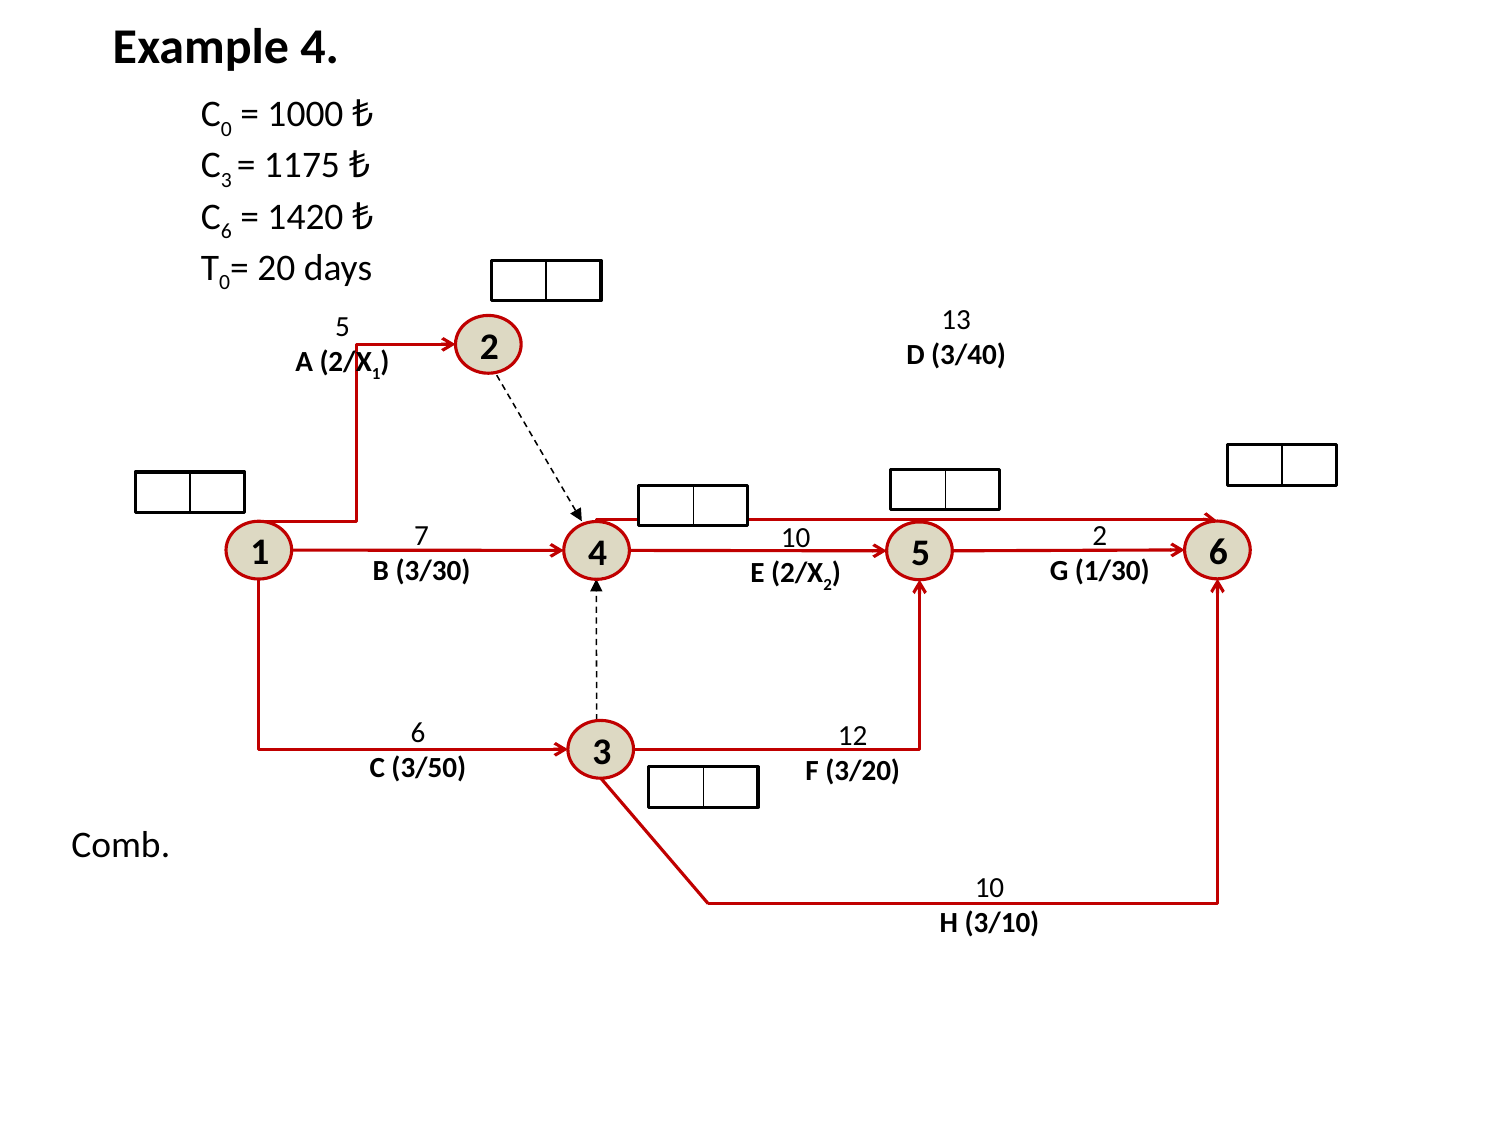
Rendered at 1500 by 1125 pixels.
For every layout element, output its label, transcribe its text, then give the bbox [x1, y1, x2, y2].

text_box Example 4. [97, 6, 542, 81]
text_box Comb. [56, 813, 129, 873]
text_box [134, 260, 1338, 947]
text_box C0 = 1000 ₺ C3 = 1175 ₺ C6 = 1420 ₺ T0= 20 days [186, 81, 1128, 258]
